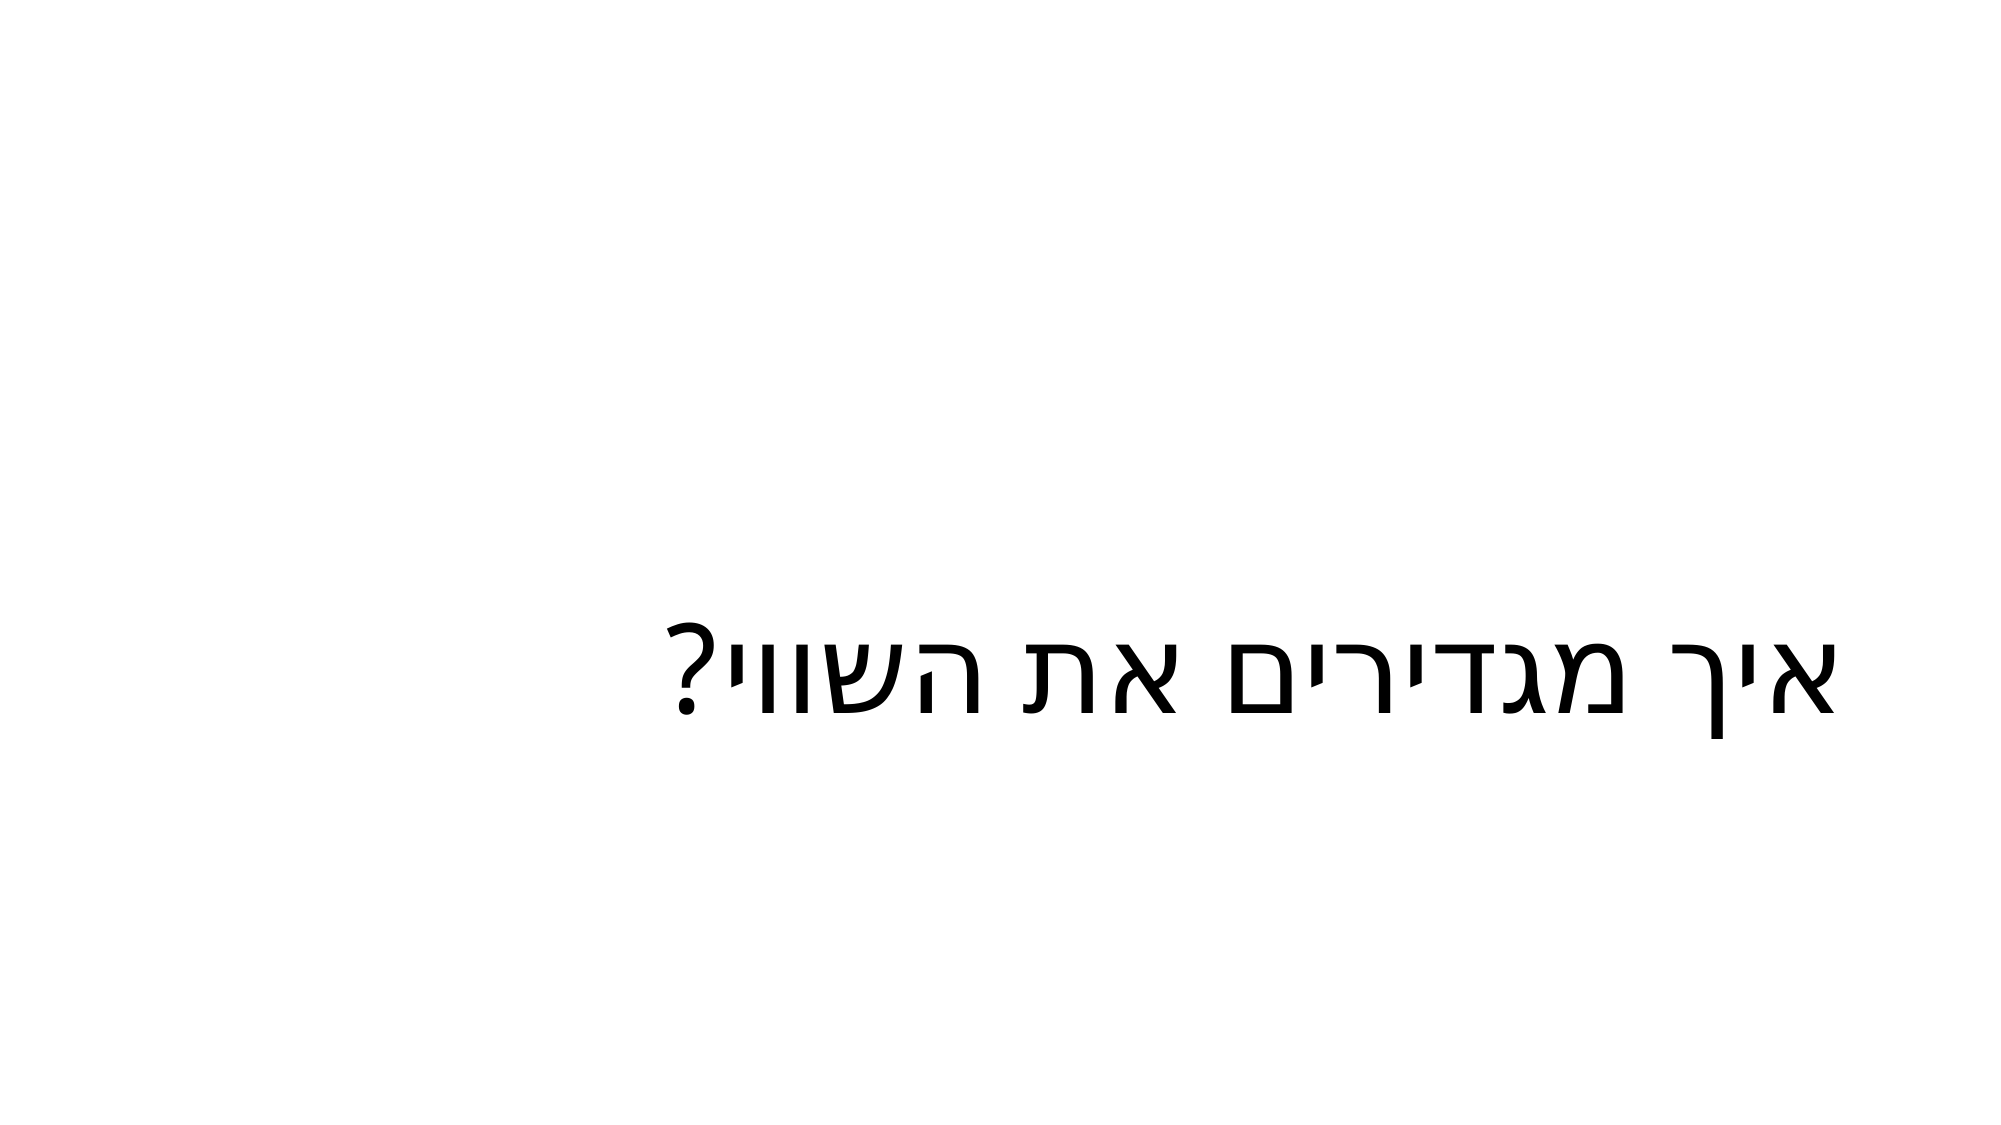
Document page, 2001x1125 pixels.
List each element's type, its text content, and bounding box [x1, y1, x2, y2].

title איך מגדירים את השווי? [136, 280, 1862, 749]
